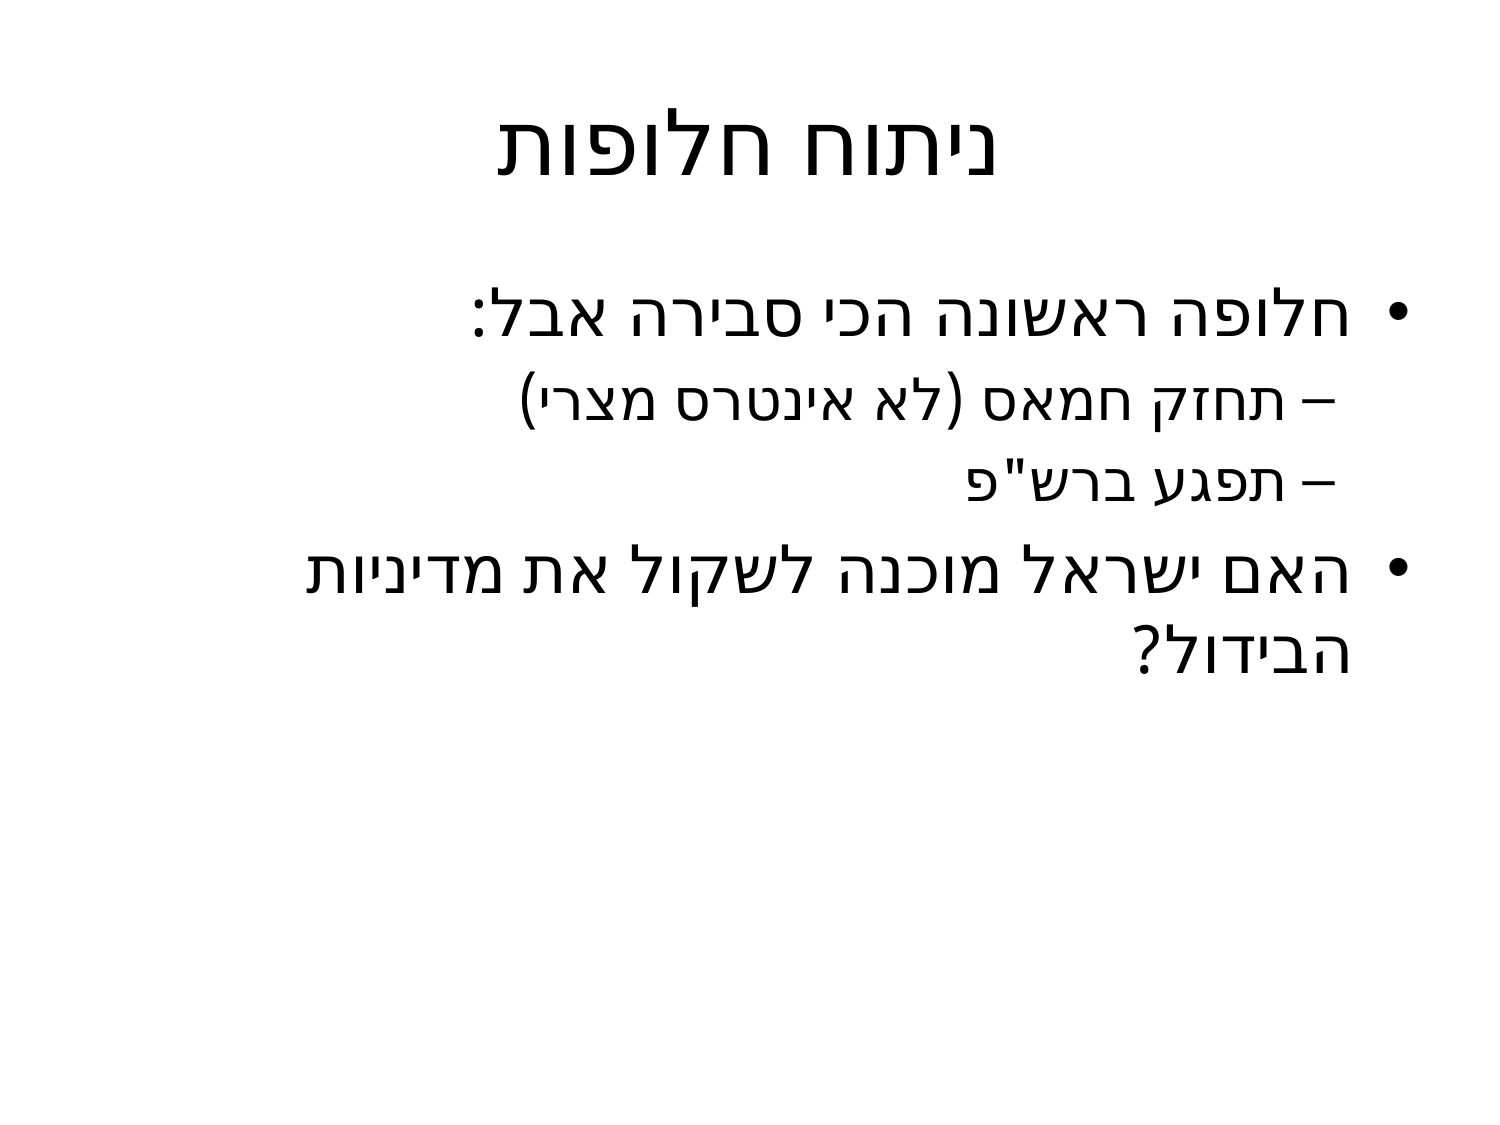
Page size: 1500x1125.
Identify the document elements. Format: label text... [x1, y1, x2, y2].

list חלופה ראשונה הכי סבירה אבל: תחזק חמאס (לא אינטרס מצרי) תפגע ברש"פ האם ישראל מוכנה לשקול את מדיניות הבידול? [75, 262, 1425, 1005]
title ניתוח חלופות [75, 45, 1425, 233]
